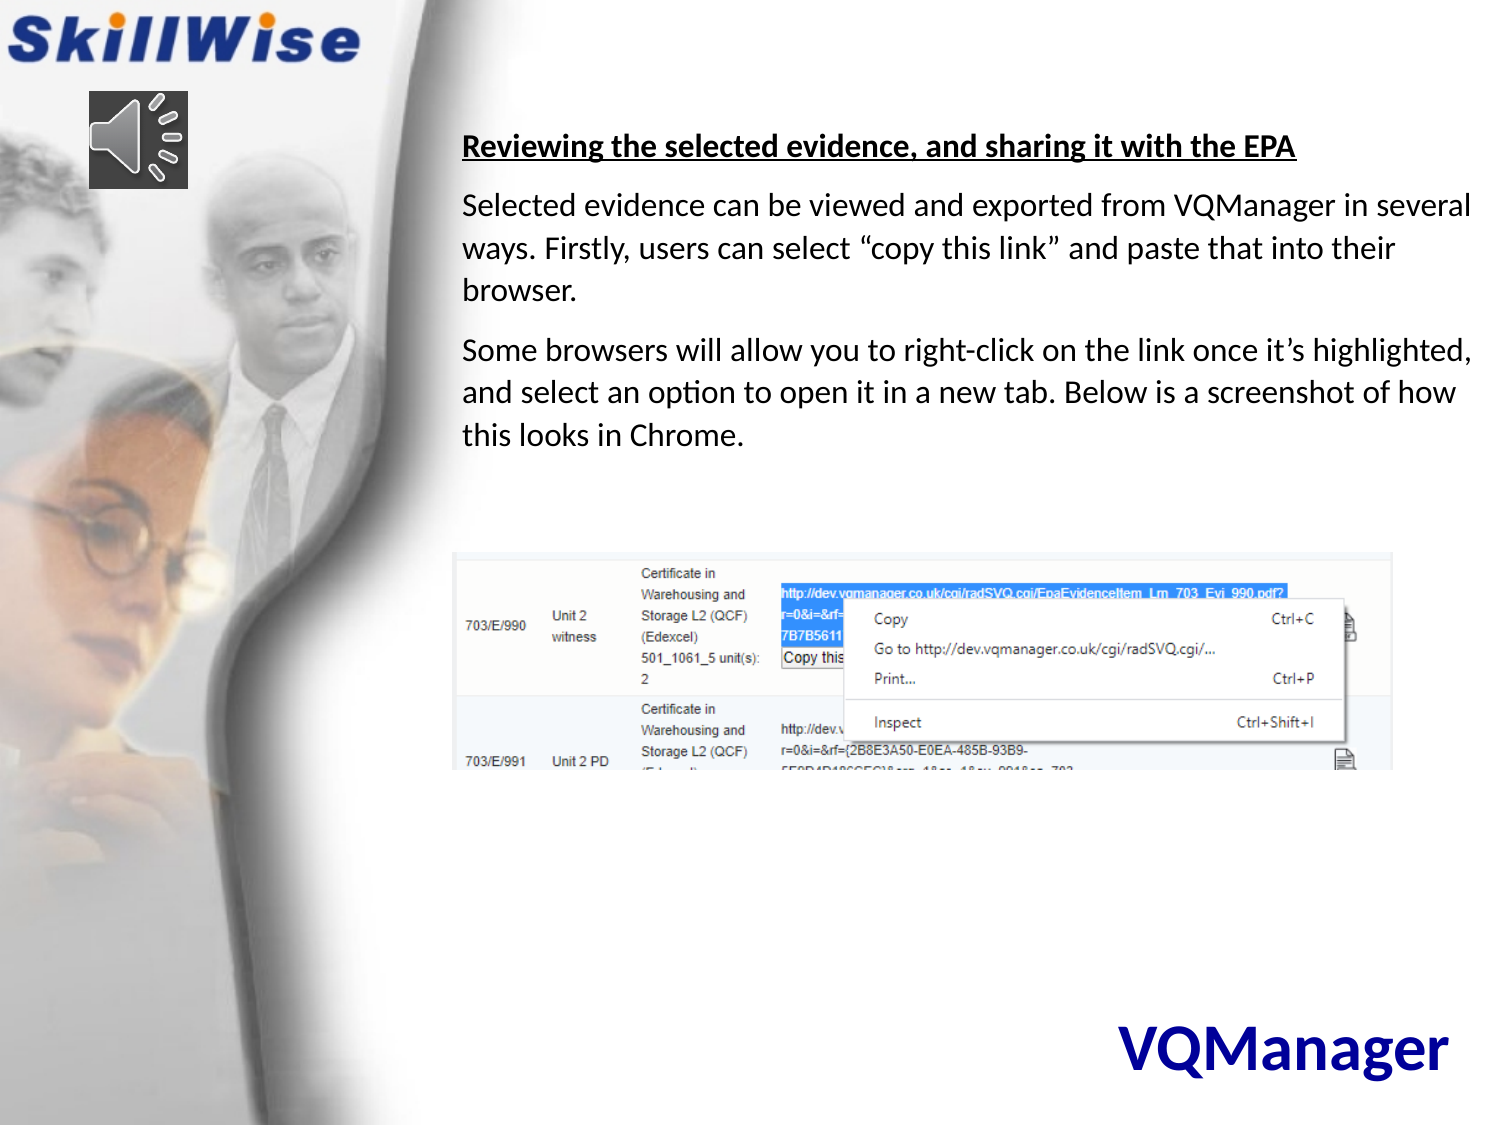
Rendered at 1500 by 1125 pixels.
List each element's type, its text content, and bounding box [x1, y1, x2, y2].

picture [0, 0, 1500, 1125]
title VQManager [474, 962, 1500, 1125]
text_box Reviewing the selected evidence, and sharing it with the EPA Selected evidence can be viewed and exported from VQManager in several ways. Firstly, users can select “copy this link” and paste that into their browser. Some browsers will allow you to right-click on the link once it’s highlighted, and select an option to open it in a new tab. Below is a screenshot of how this looks in Chrome. [447, 113, 1496, 461]
